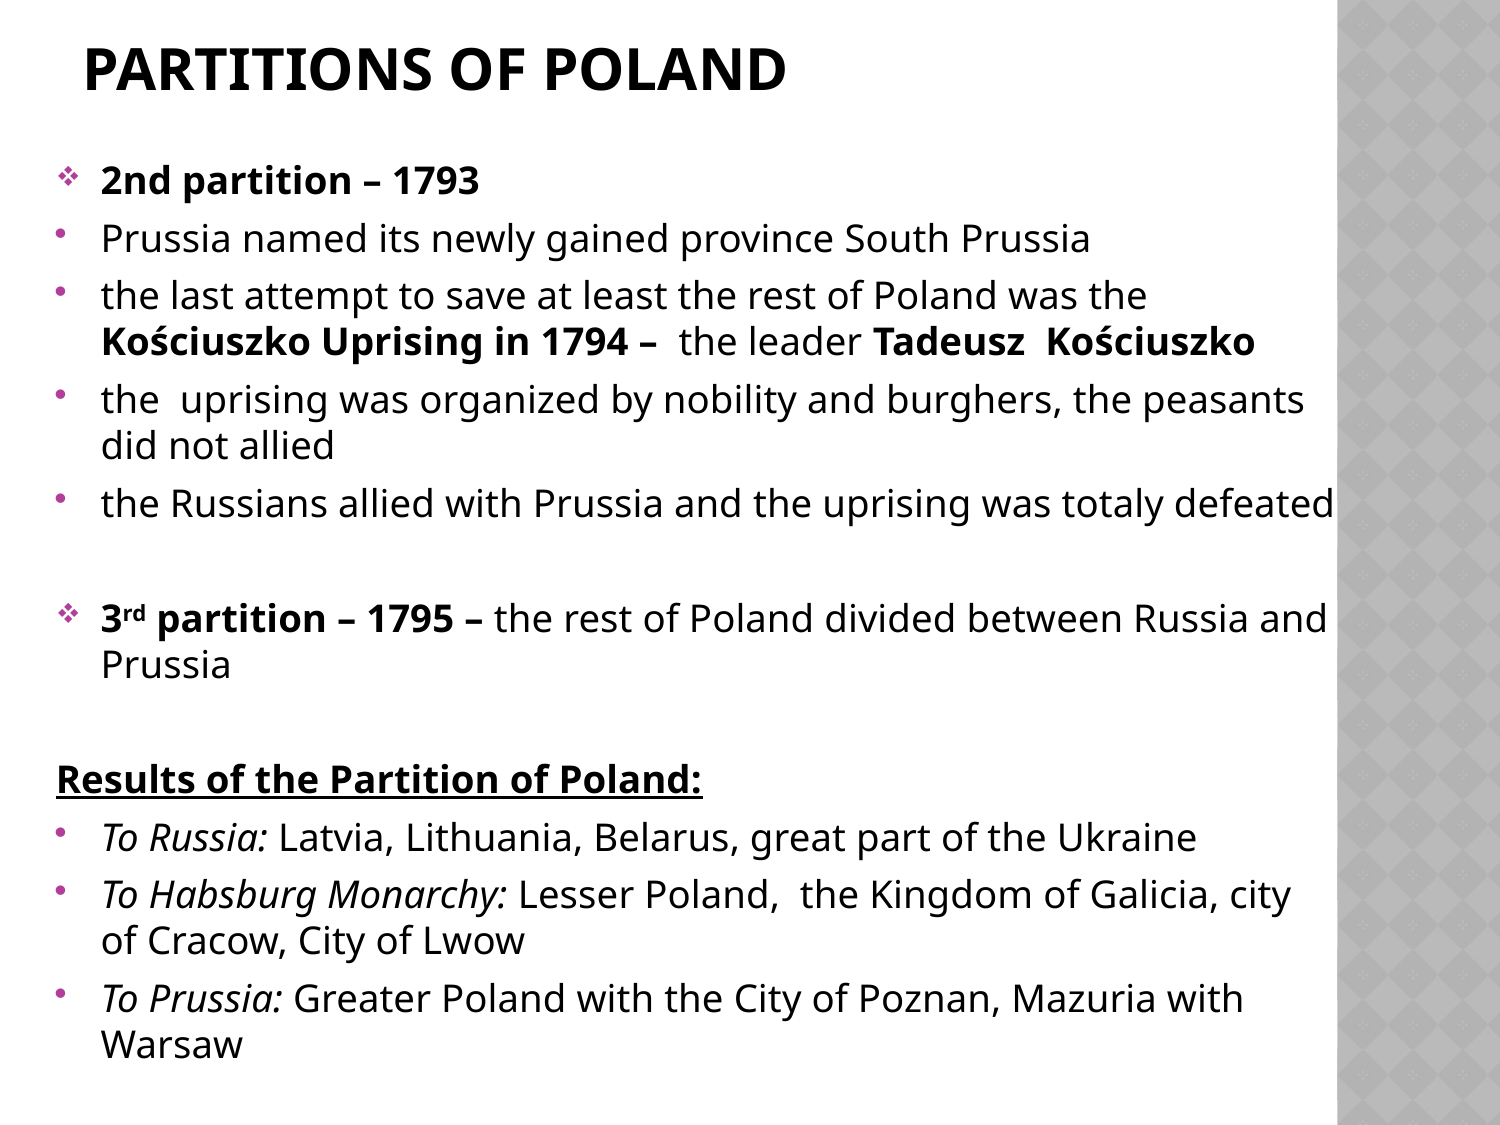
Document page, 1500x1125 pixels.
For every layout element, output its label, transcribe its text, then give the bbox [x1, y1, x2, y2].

list 2nd partition – 1793 Prussia named its newly gained province South Prussia the last attempt to save at least the rest of Poland was the Kościuszko Uprising in 1794 – the leader Tadeusz Kościuszko the uprising was organized by nobility and burghers, the peasants did not allied the Russians allied with Prussia and the uprising was totaly defeated 3rd partition – 1795 – the rest of Poland divided between Russia and Prussia Results of the Partition of Poland: To Russia: Latvia, Lithuania, Belarus, great part of the Ukraine To Habsburg Monarchy: Lesser Poland, the Kingdom of Galicia, city of Cracow, City of Lwow To Prussia: Greater Poland with the City of Poznan, Mazuria with Warsaw [41, 148, 1353, 1094]
title Partitions of poland [75, 19, 1263, 102]
